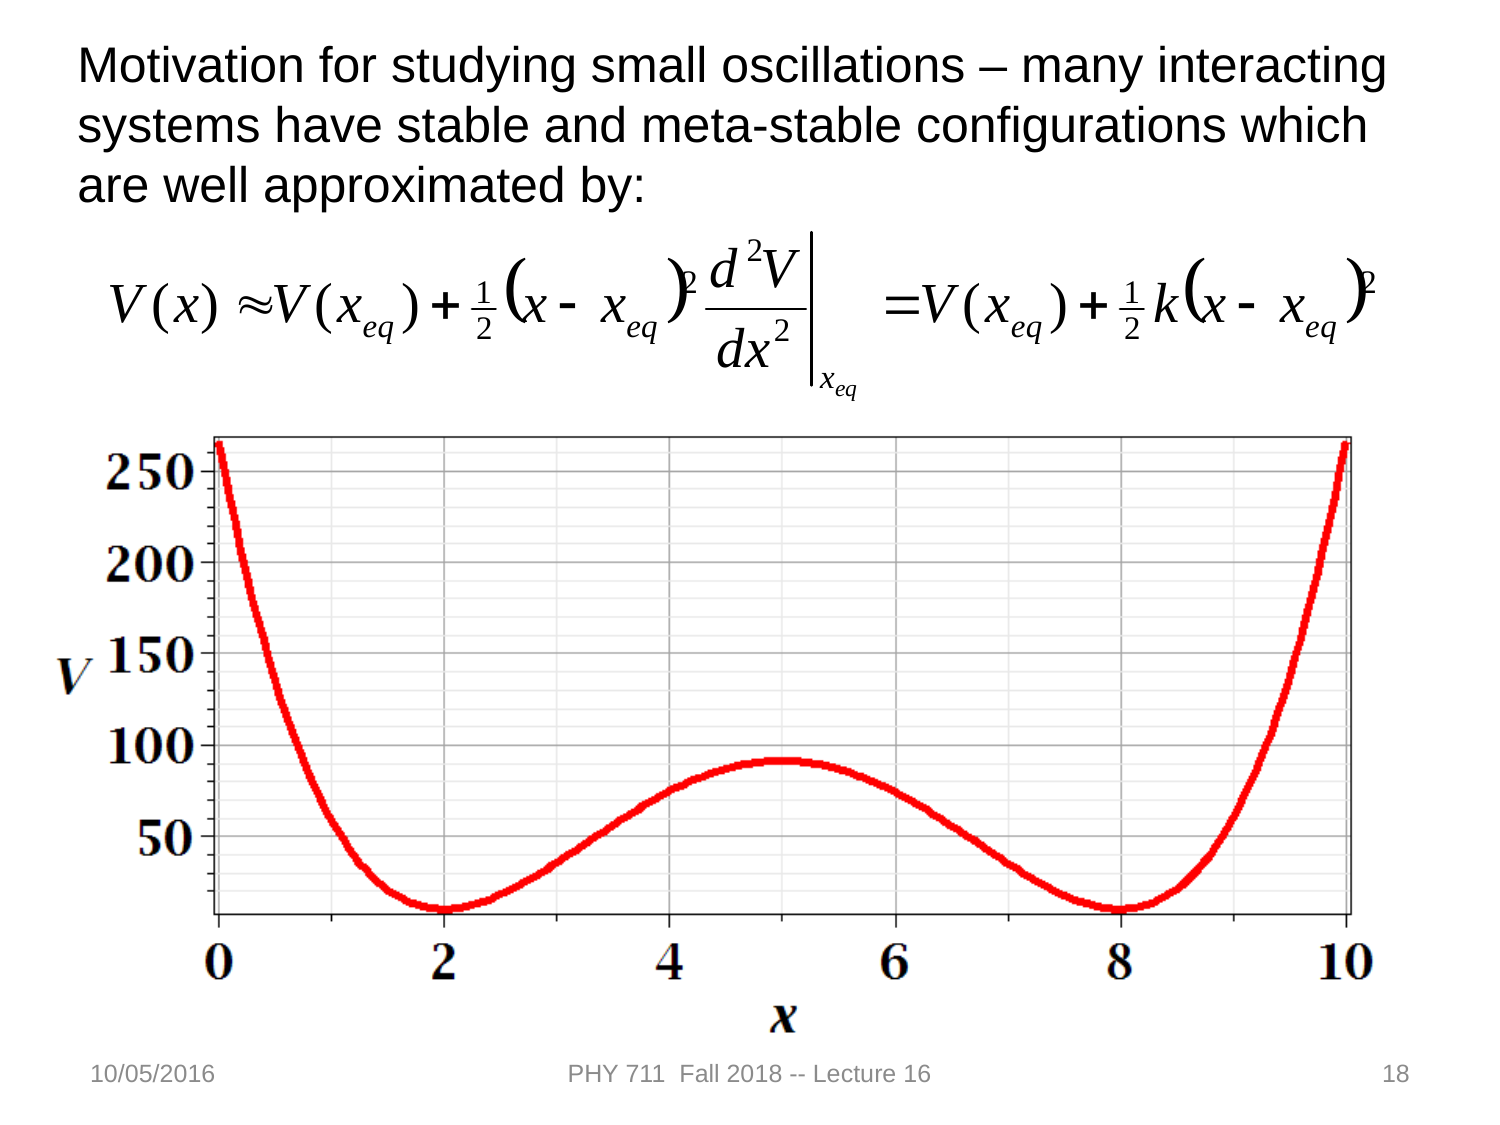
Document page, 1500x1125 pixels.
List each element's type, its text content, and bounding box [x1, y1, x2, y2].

picture [37, 424, 1385, 1051]
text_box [104, 218, 1388, 413]
footer PHY 711 Fall 2018 -- Lecture 16 [512, 1059, 988, 1103]
slide_number 18 [1074, 1042, 1425, 1103]
text_box Motivation for studying small oscillations – many interacting systems have stable and meta-stable configurations which are well approximated by: [62, 24, 1438, 220]
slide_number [75, 1059, 425, 1103]
